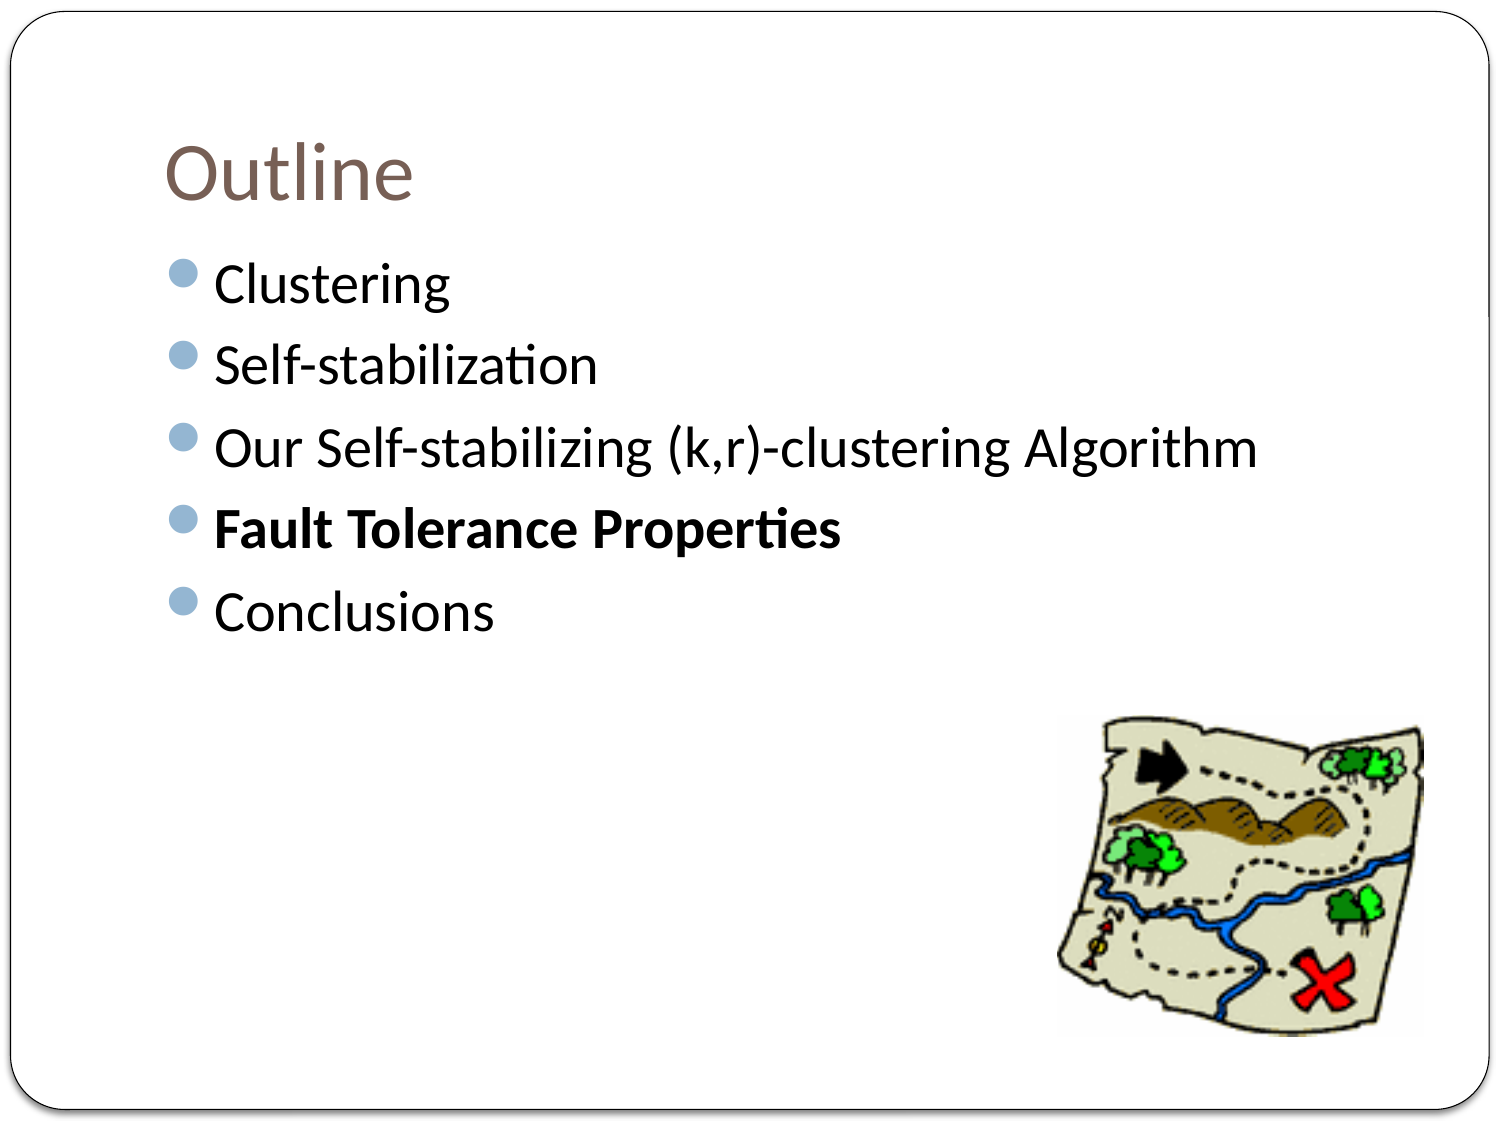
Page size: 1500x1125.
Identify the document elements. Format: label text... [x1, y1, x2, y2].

picture [1056, 715, 1424, 1037]
list Clustering Self-stabilization Our Self-stabilizing (k,r)-clustering Algorithm Fault Tolerance Properties Conclusions [150, 237, 1425, 988]
title Outline [150, 45, 1425, 233]
